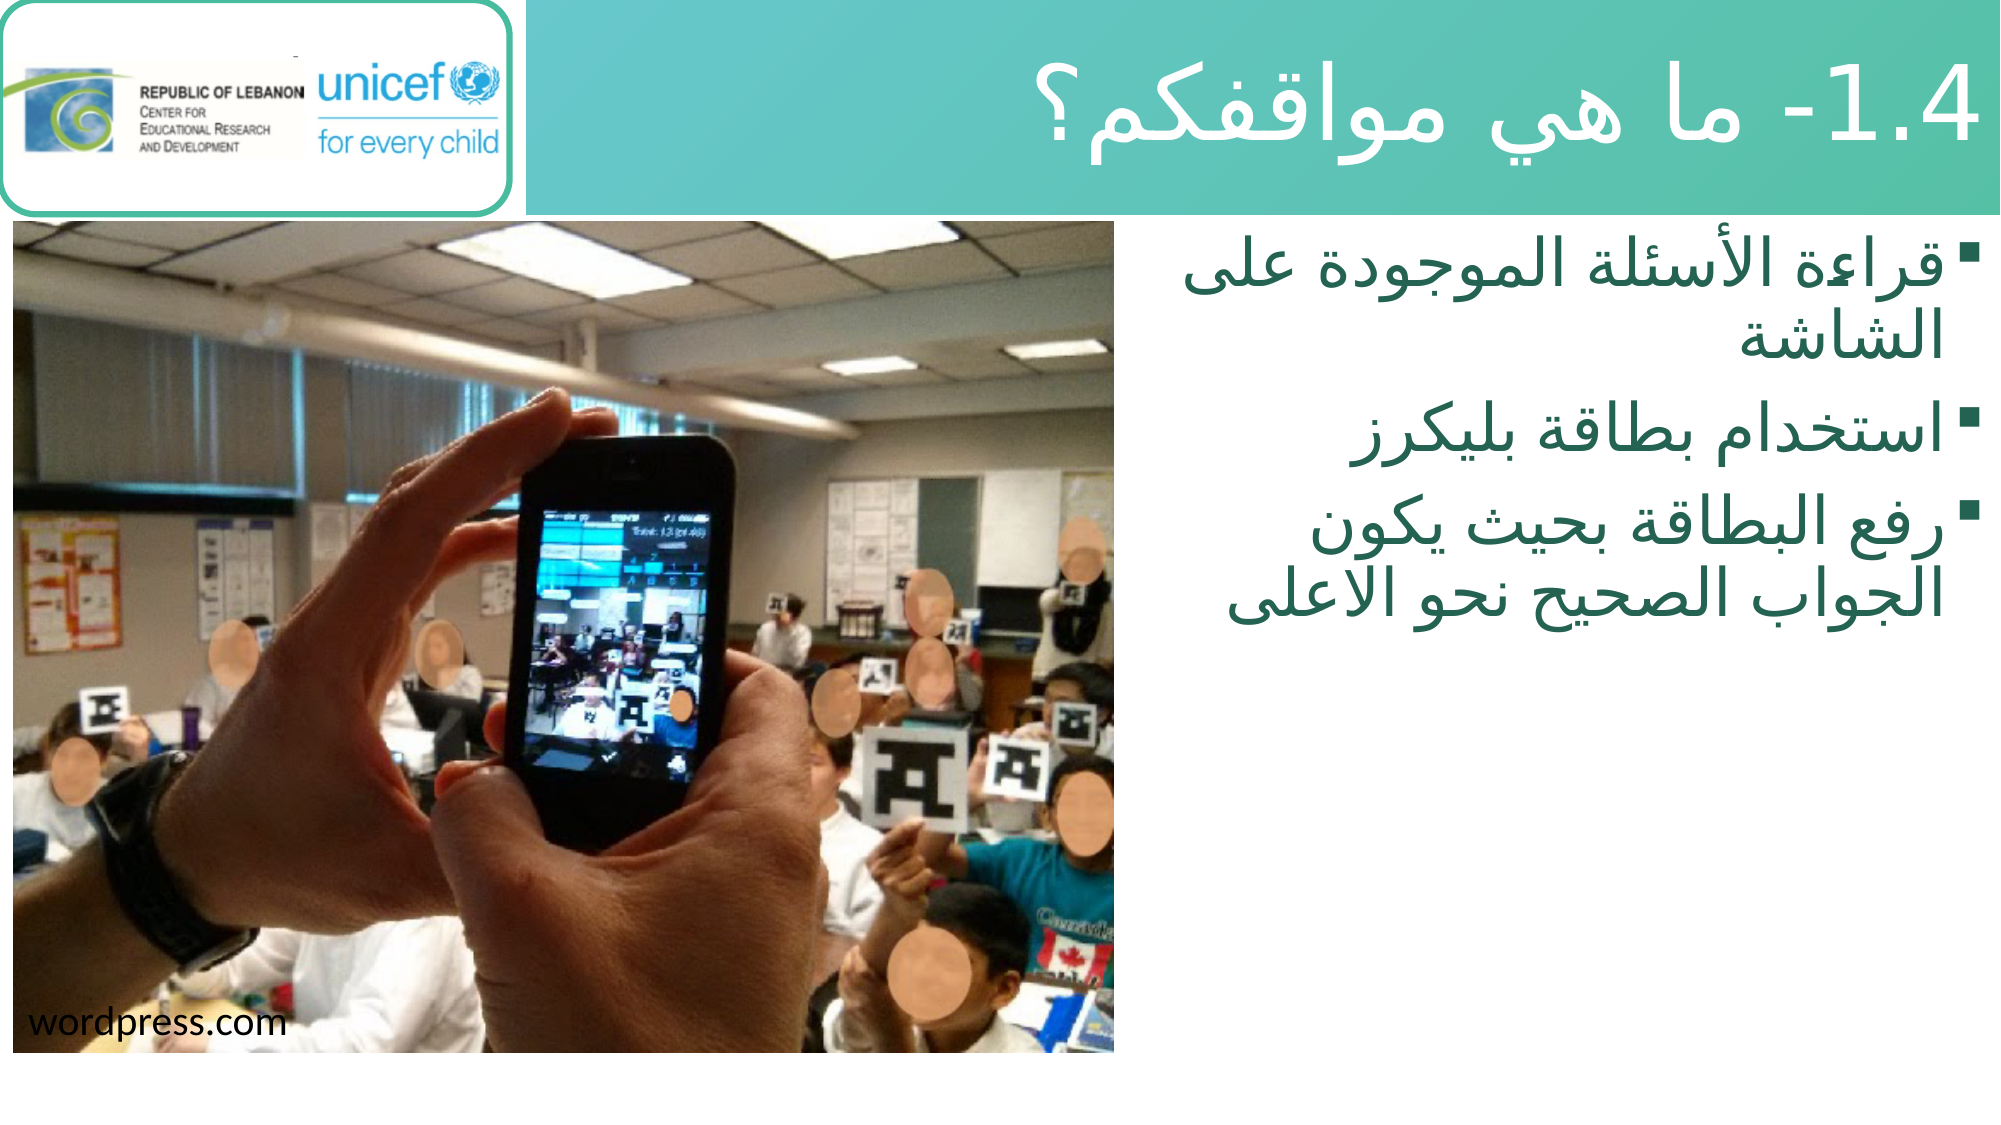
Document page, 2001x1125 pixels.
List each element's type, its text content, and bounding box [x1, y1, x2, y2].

picture [13, 221, 1114, 1053]
list قراءة الأسئلة الموجودة على الشاشة استخدام بطاقة بليكرز رفع البطاقة بحيث يكون الجواب الصحيح نحو الاعلى [1073, 215, 2000, 988]
title 1.4- ما هي مواقفكم؟ [526, 0, 2000, 215]
picture [4, 49, 506, 170]
